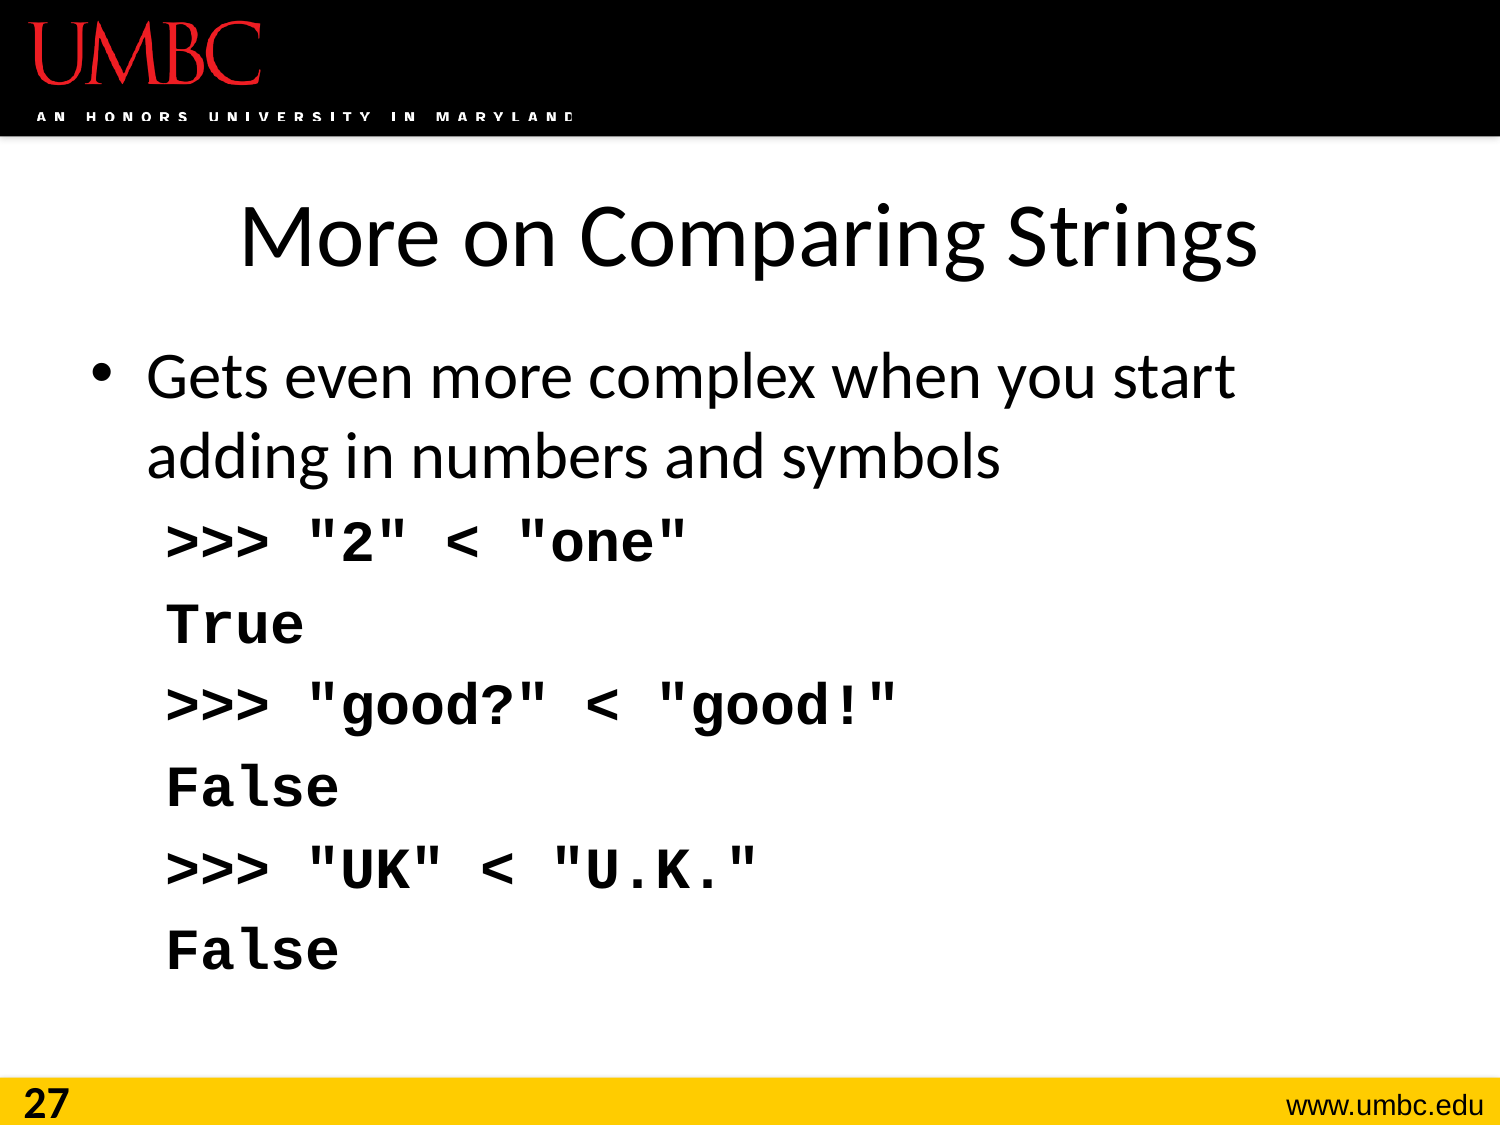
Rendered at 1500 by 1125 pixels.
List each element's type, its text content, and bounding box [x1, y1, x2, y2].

title More on Comparing Strings [75, 136, 1425, 324]
list Gets even more complex when you start adding in numbers and symbols >>> "2" < "one" True >>> "good?" < "good!" False >>> "UK" < "U.K." False [75, 324, 1425, 1066]
slide_number 27 [0, 1065, 94, 1125]
